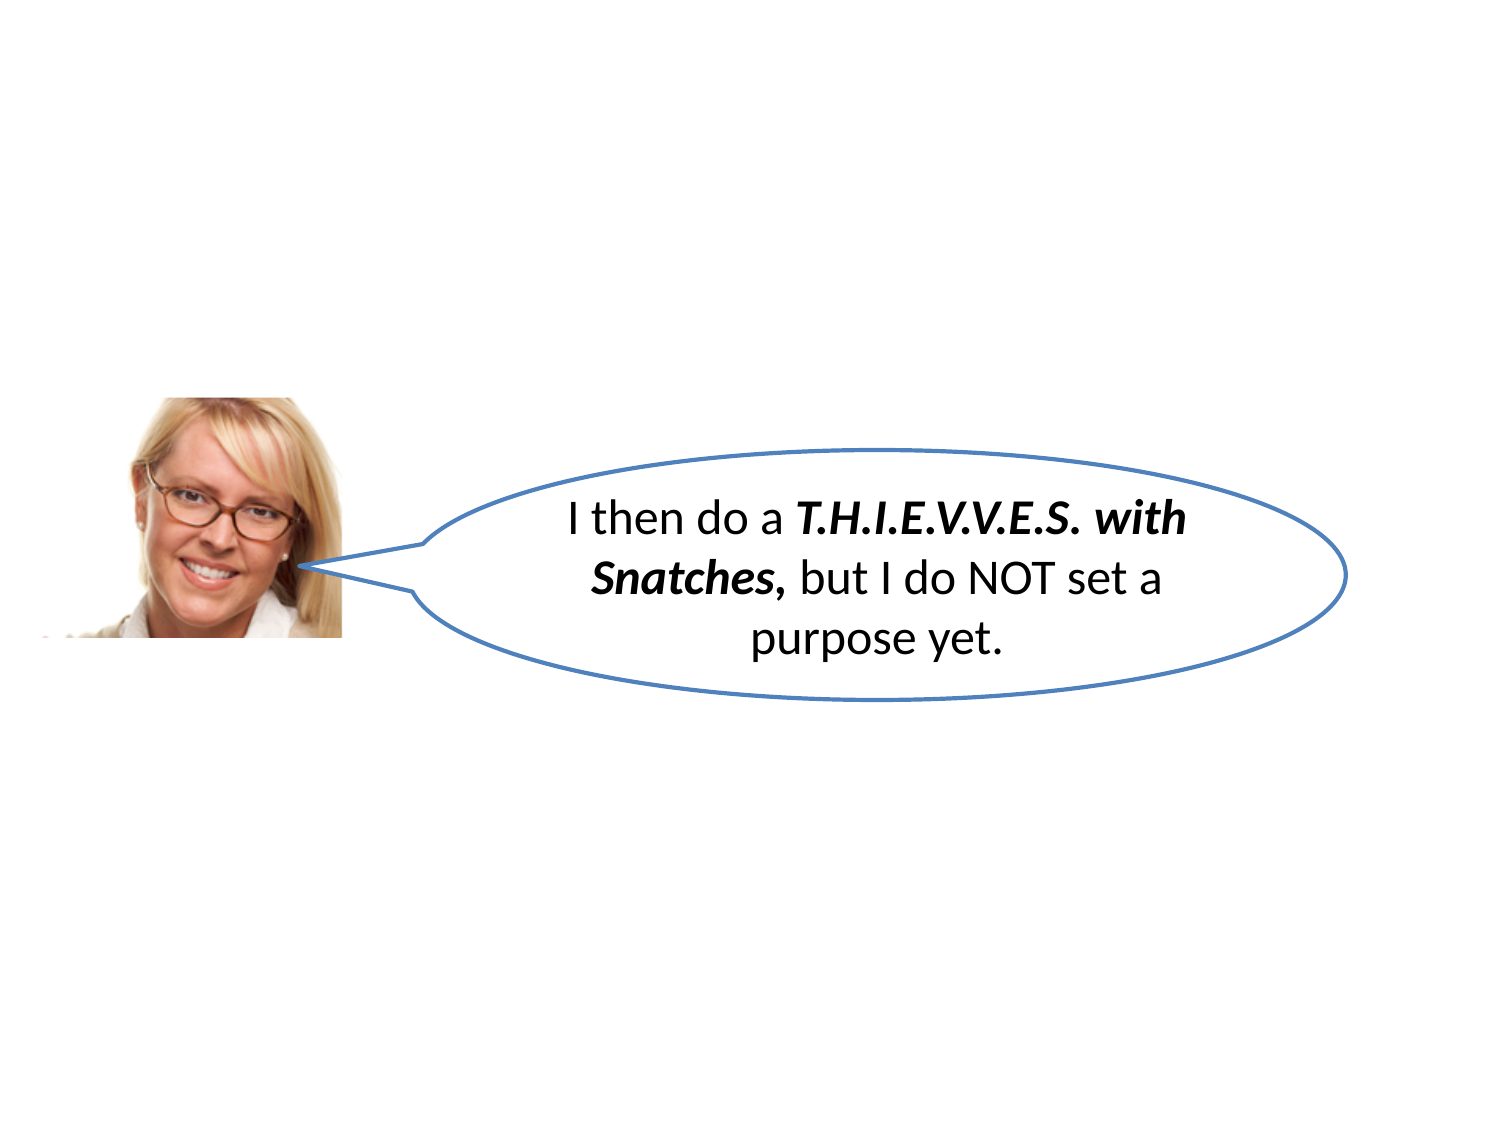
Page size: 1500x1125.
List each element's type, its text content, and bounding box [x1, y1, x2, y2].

picture [35, 387, 351, 638]
text_box I then do a T.H.I.E.V.V.E.S. with Snatches, but I do NOT set a purpose yet. [354, 447, 1348, 703]
